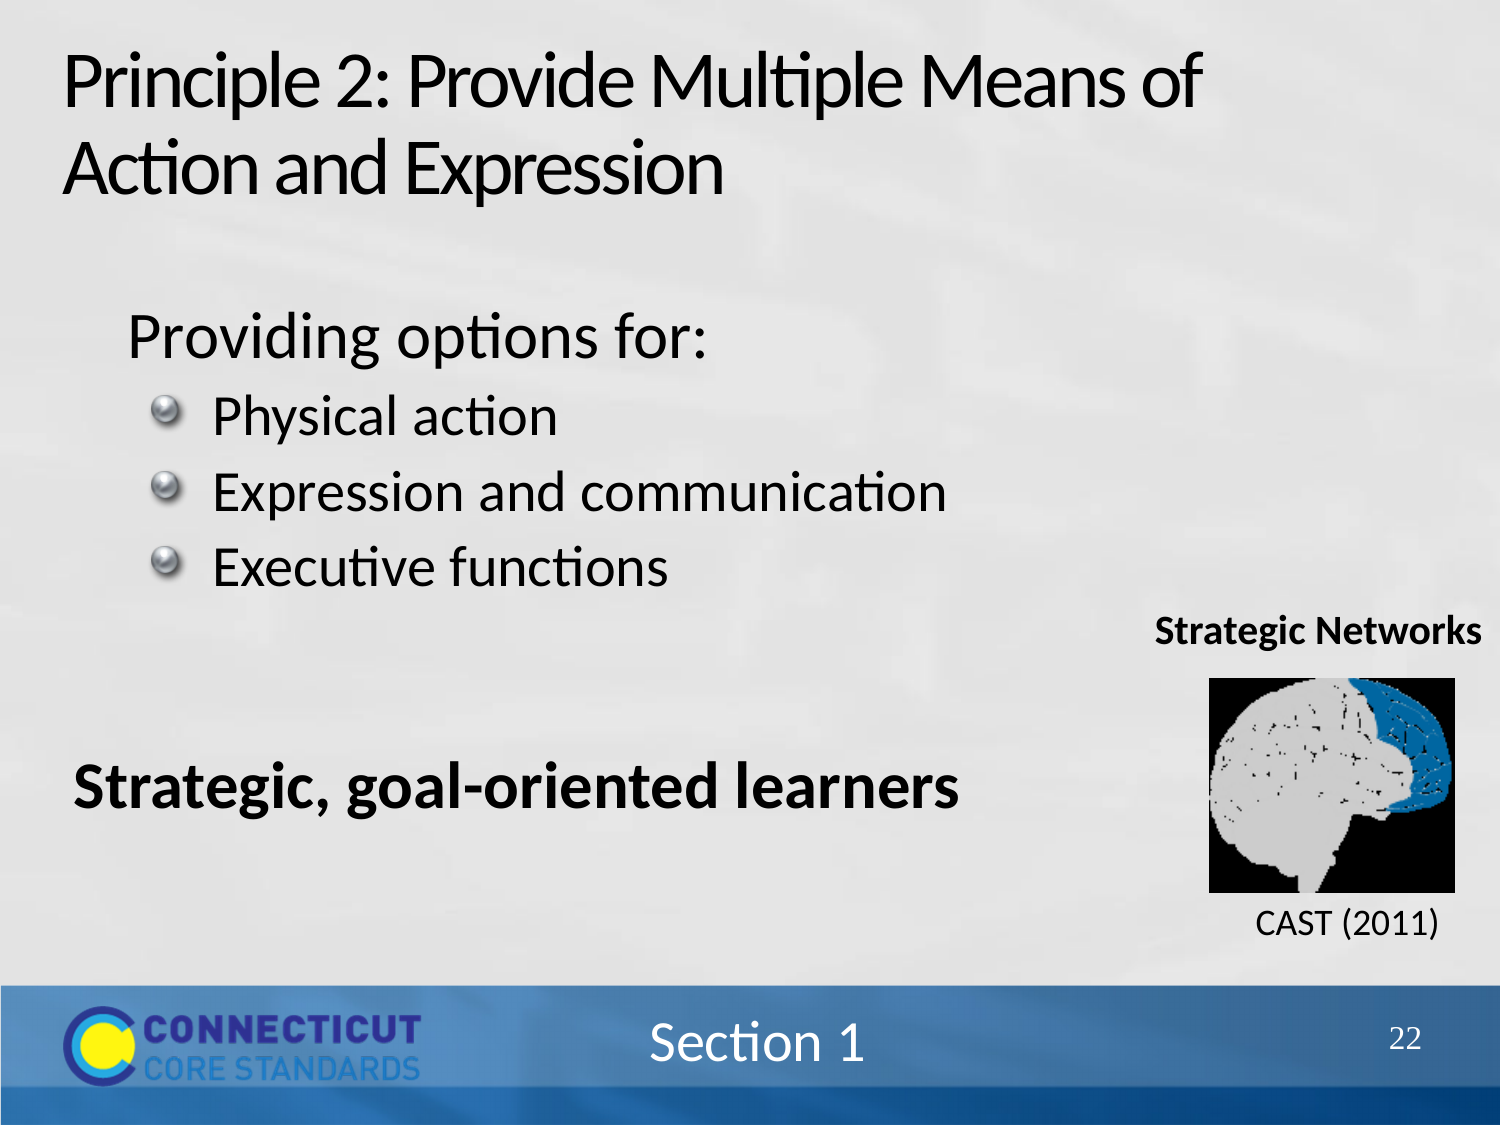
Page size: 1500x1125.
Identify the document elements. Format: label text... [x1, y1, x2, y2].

picture [2, 986, 1500, 1125]
title Principle 2: Provide Multiple Means of Action and Expression [63, 37, 1401, 213]
text_box Strategic Networks [786, 595, 1498, 661]
text_box Strategic, goal-oriented learners [59, 734, 1142, 829]
list Providing options for: Physical action Expression and communication Executive functions [62, 300, 1400, 679]
picture [0, 0, 1500, 985]
text_box CAST (2011) [743, 890, 1455, 950]
slide_number 26 [1075, 996, 1438, 1076]
